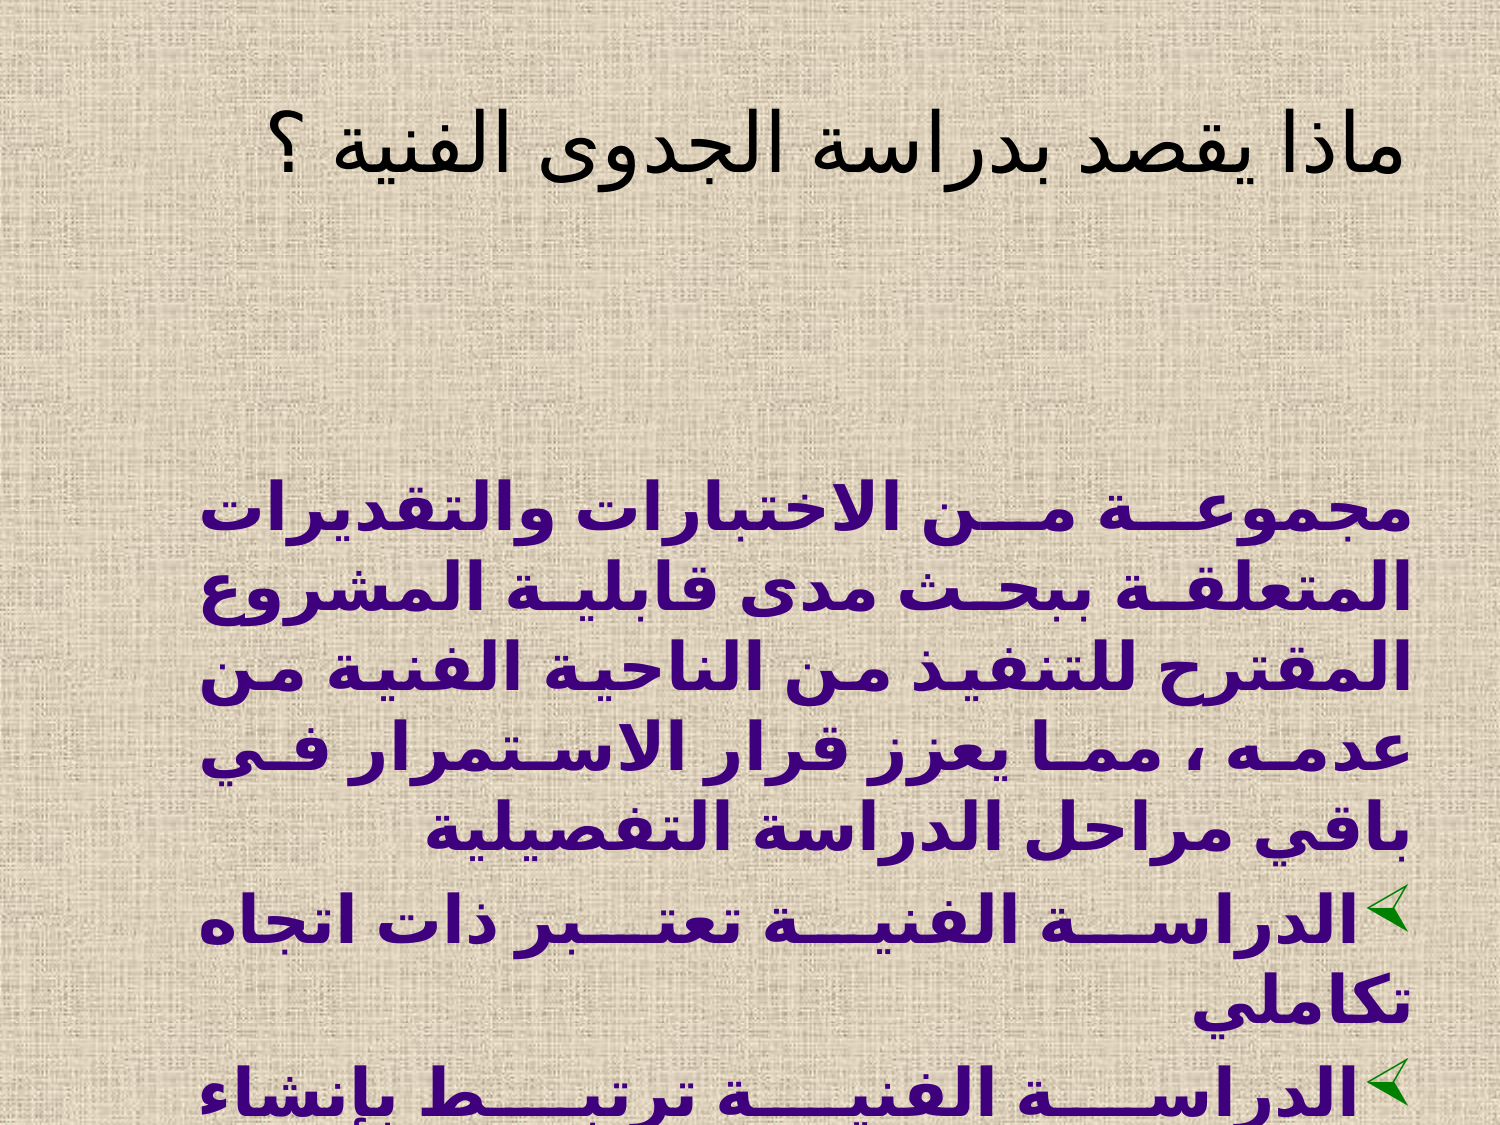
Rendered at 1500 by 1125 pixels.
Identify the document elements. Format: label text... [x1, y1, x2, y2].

picture [0, 0, 1500, 1125]
list مجموعة من الاختبارات والتقديرات المتعلقة ببحث مدى قابلية المشروع المقترح للتنفيذ من الناحية الفنية من عدمه ، مما يعزز قرار الاستمرار في باقي مراحل الدراسة التفصيلية الدراسة الفنية تعتبر ذات اتجاه تكاملي الدراسة الفنية ترتبط بإنشاء المشروع وتركيب الآلات وتحديد الاحتياجات وتقدير التكاليف والإيرادات [183, 456, 1446, 1068]
title ماذا يقصد بدراسة الجدوى الفنية ؟ [75, 45, 1425, 233]
